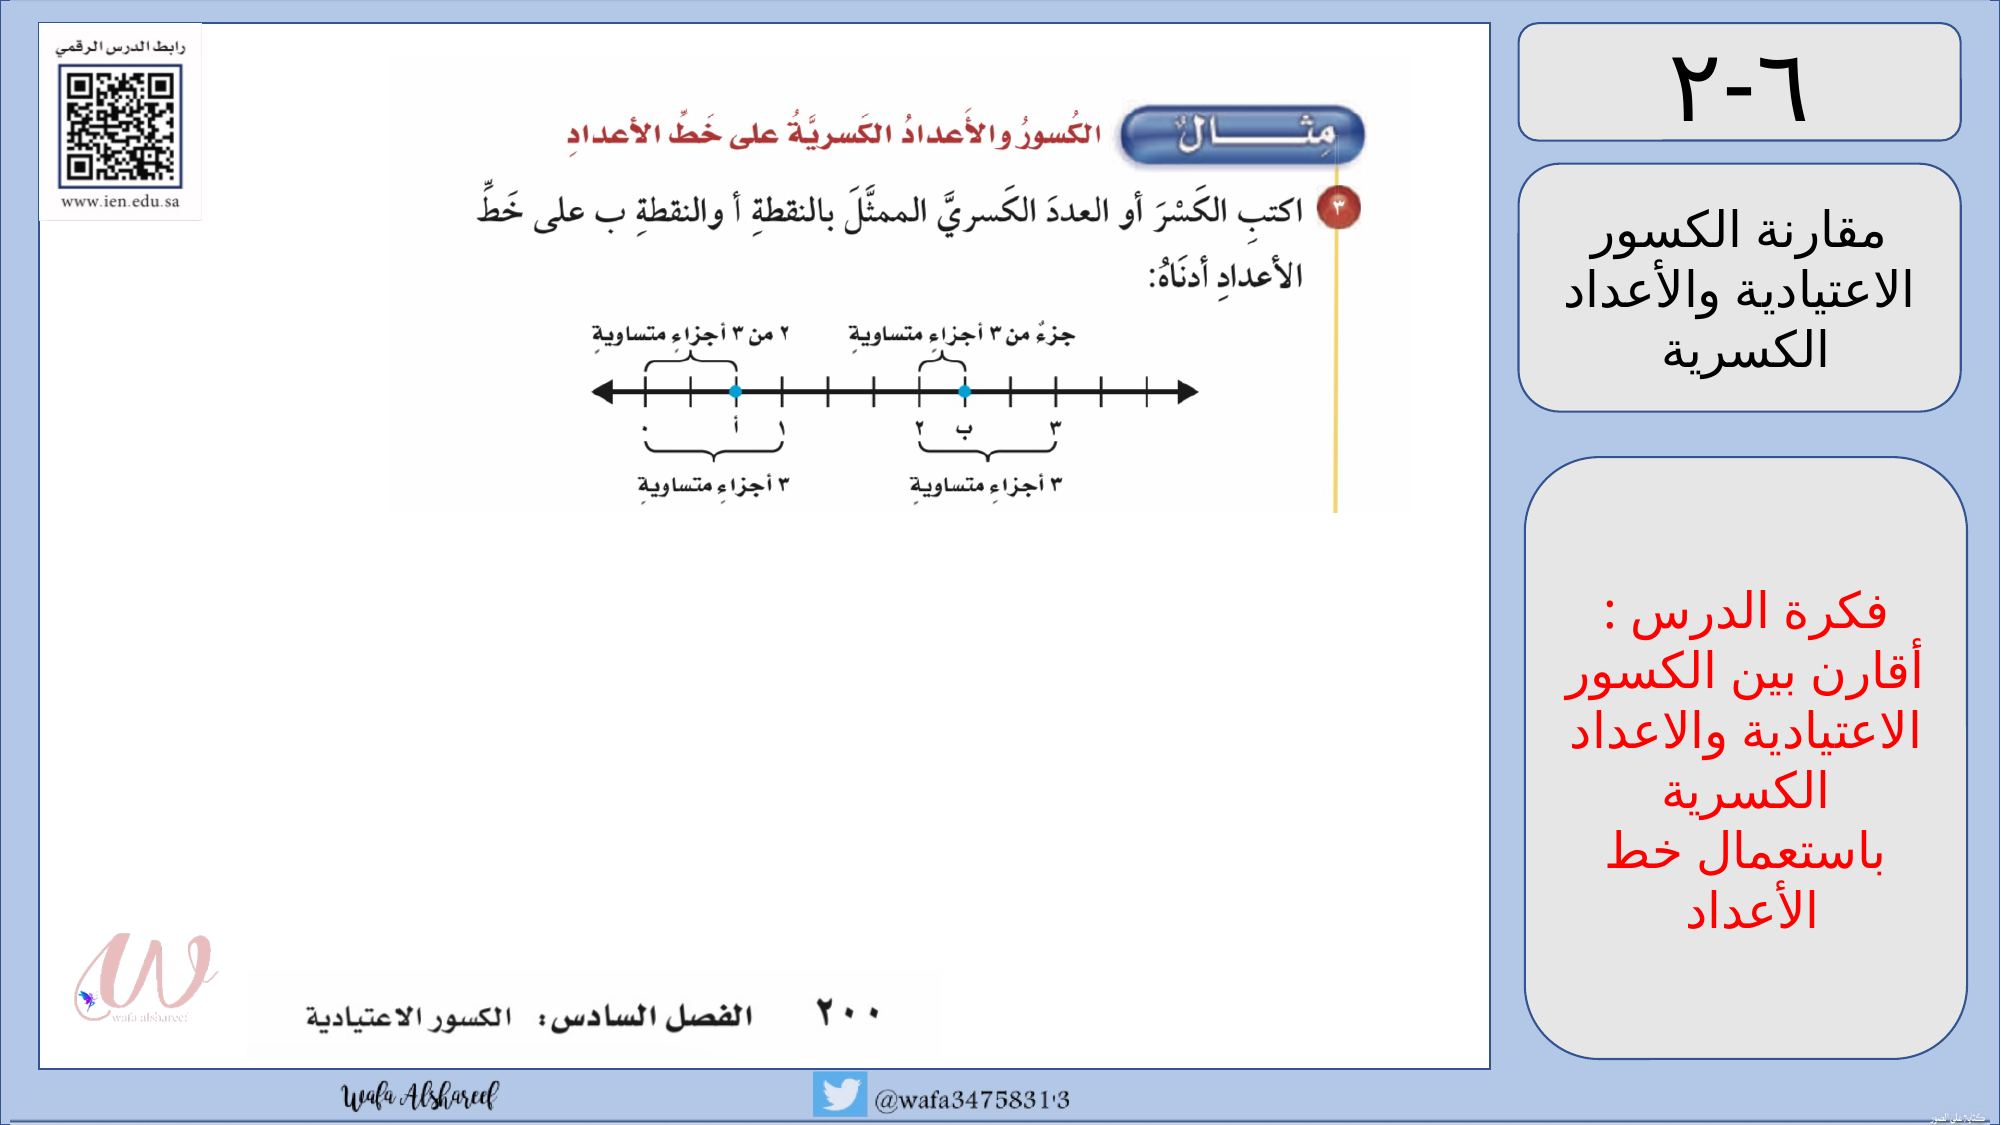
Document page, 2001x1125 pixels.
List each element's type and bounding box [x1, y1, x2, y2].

text_box [1990, 0, 2000, 1125]
text_box [0, 0, 10, 811]
picture [0, 0, 1990, 1125]
